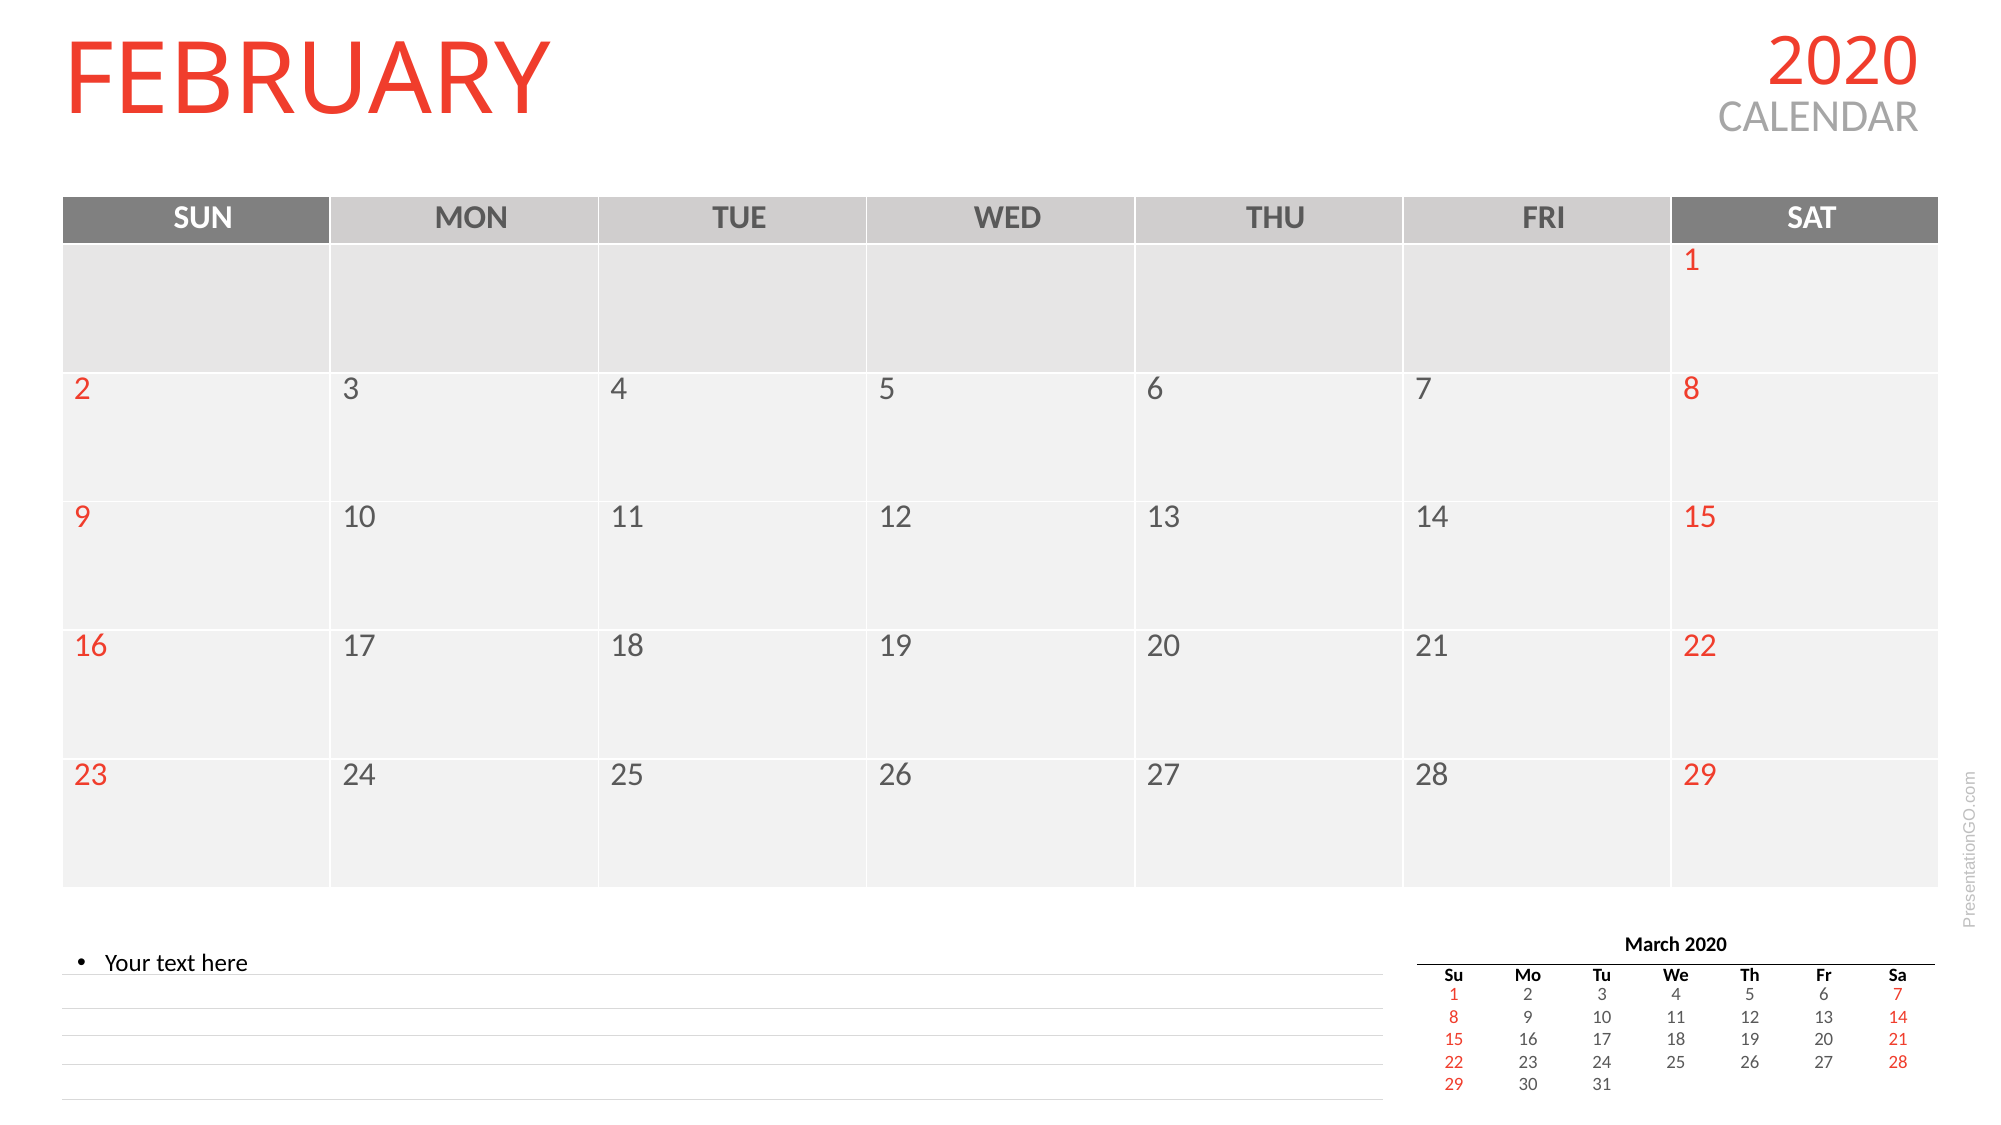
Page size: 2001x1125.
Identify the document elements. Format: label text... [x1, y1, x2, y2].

table_cell 28 [1404, 760, 1670, 887]
table_header SUN [63, 197, 329, 243]
table_cell 9 [63, 502, 329, 629]
table_cell 27 [1136, 760, 1402, 887]
table_cell 10 [331, 502, 598, 629]
table_header Mon [331, 197, 598, 243]
table_cell 11 [599, 502, 866, 629]
table_cell 24 [331, 760, 598, 887]
table_cell 16 [63, 631, 329, 758]
table_header Fri [1404, 197, 1670, 243]
table_cell 21 [1404, 631, 1670, 758]
table_header Tue [599, 197, 866, 243]
table_cell 23 [63, 760, 329, 887]
table_cell 26 [867, 760, 1134, 887]
table_cell 2 [63, 374, 329, 501]
table_cell [63, 245, 329, 372]
table_cell 3 [331, 374, 598, 501]
table_cell 7 [1404, 374, 1670, 501]
title February [62, 19, 1060, 144]
table_cell 12 [867, 502, 1134, 629]
table_cell 19 [867, 631, 1134, 758]
table_cell 25 [599, 760, 866, 887]
table_cell [331, 245, 598, 372]
table_cell 5 [867, 374, 1134, 501]
table_cell 20 [1136, 631, 1402, 758]
list Your text here [62, 939, 1384, 1103]
table_cell 22 [1672, 631, 1938, 758]
table_header Thu [1136, 197, 1402, 243]
table_cell 6 [1136, 374, 1402, 501]
table_header Wed [867, 197, 1134, 243]
table_cell 8 [1672, 374, 1938, 501]
table_cell 4 [599, 374, 866, 501]
table_cell 29 [1672, 760, 1938, 887]
table_cell 17 [331, 631, 598, 758]
table_cell 1 [1672, 245, 1938, 372]
table_cell [599, 245, 866, 372]
table_cell 14 [1404, 502, 1670, 629]
table_cell 18 [599, 631, 866, 758]
table_header Sat [1672, 197, 1938, 243]
table_cell [1136, 245, 1402, 372]
table_cell 13 [1136, 502, 1402, 629]
table_cell 15 [1672, 502, 1938, 629]
table_cell [1404, 245, 1670, 372]
table_cell [867, 245, 1134, 372]
